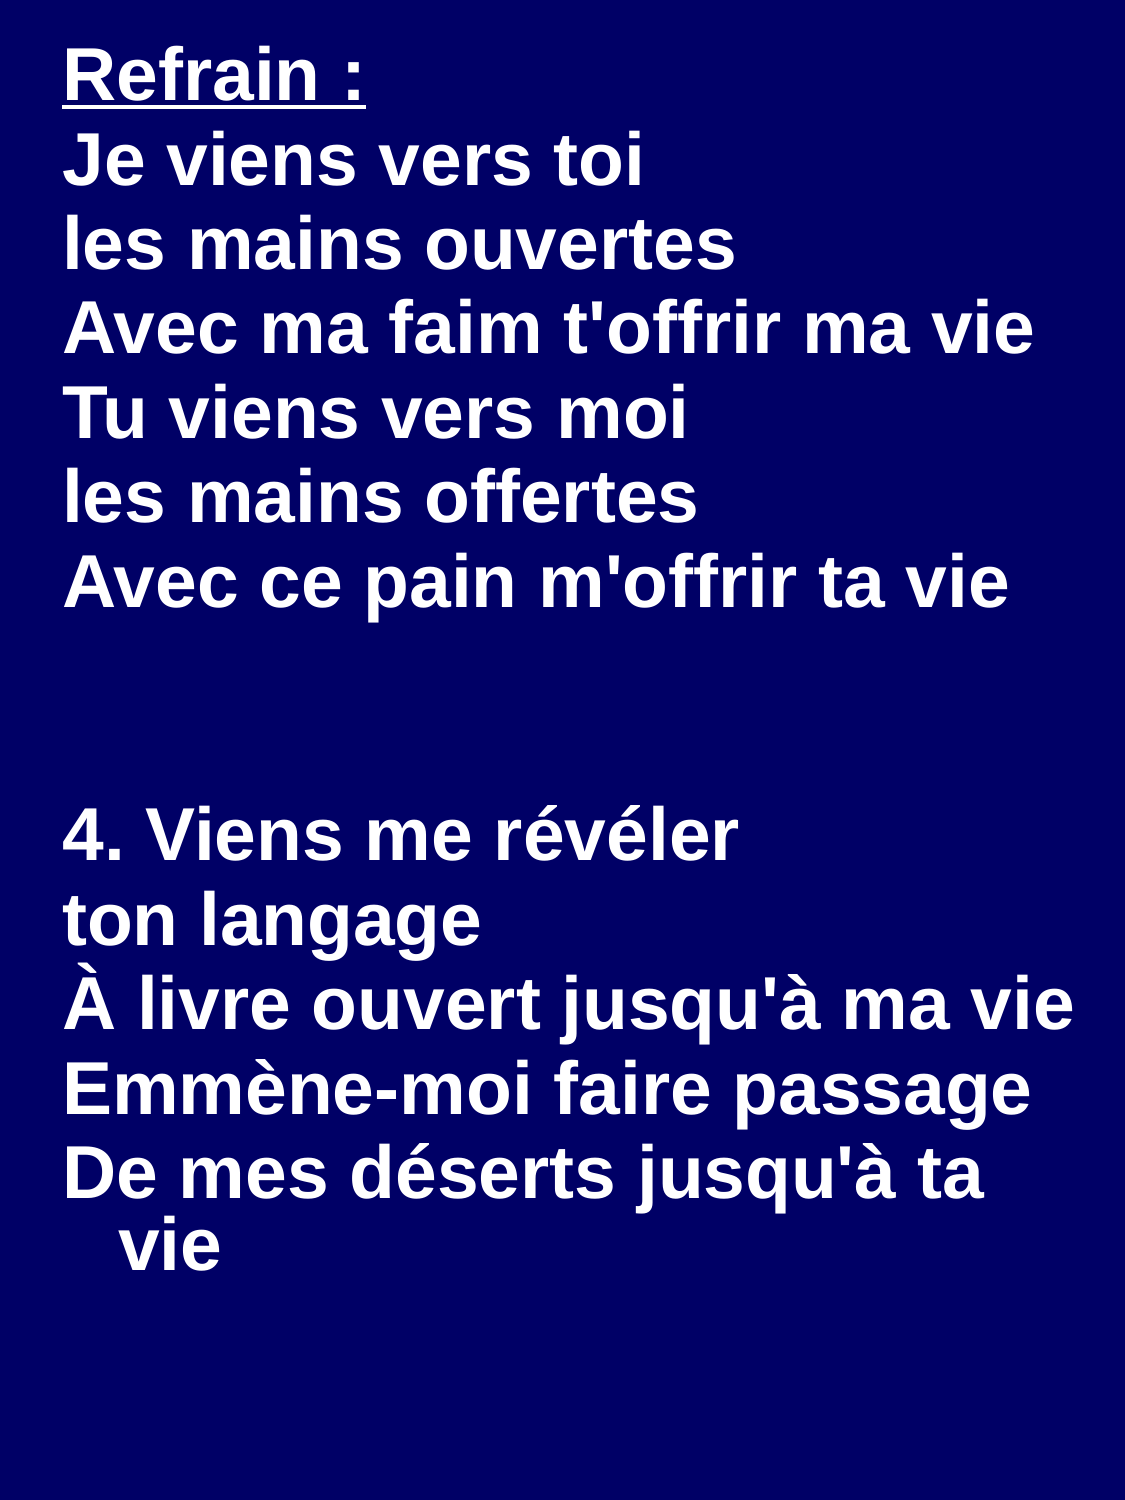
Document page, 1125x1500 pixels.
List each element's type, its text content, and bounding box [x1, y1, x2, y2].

text_box Refrain : Je viens vers toi les mains ouvertes Avec ma faim t'offrir ma vie Tu viens vers moi les mains offertes Avec ce pain m'offrir ta vie 4. Viens me révéler ton langage À livre ouvert jusqu'à ma vie Emmène-moi faire passage De mes déserts jusqu'à ta vie [47, 35, 1110, 1441]
